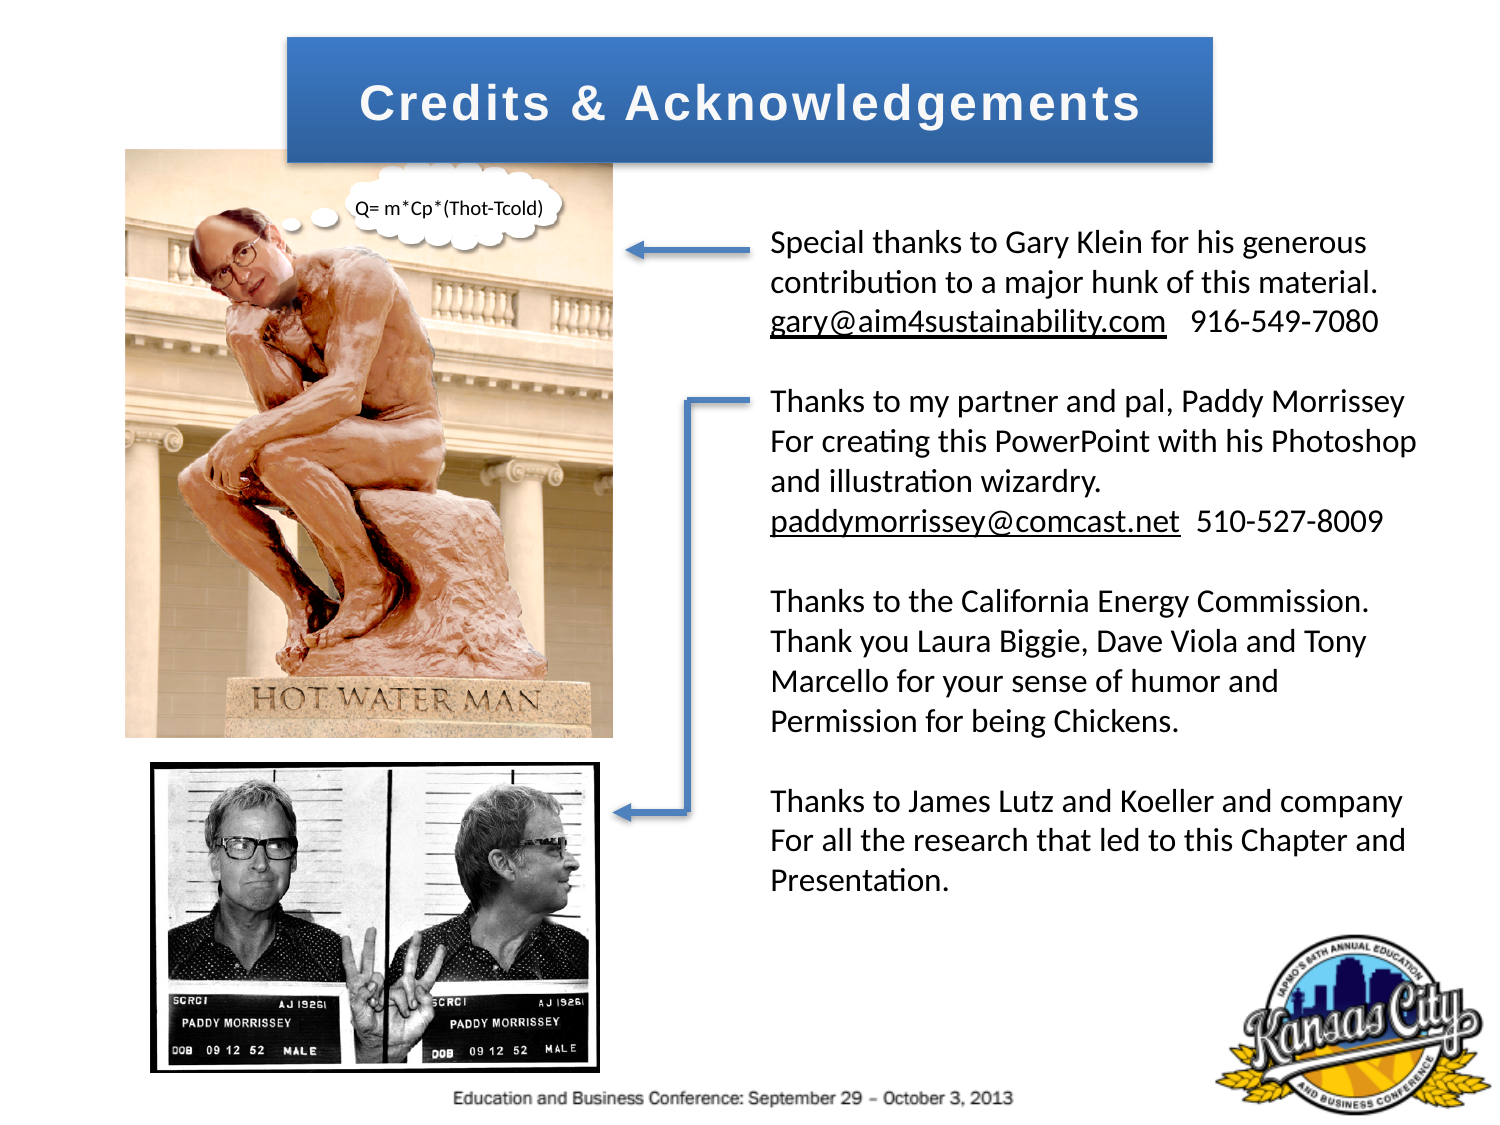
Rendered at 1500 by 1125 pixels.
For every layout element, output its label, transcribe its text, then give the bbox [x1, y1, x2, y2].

text_box Credits & Acknowledgements [287, 37, 1213, 163]
picture [149, 762, 601, 1073]
picture [124, 149, 613, 738]
text_box Special thanks to Gary Klein for his generous contribution to a major hunk of this material. gary@aim4sustainability.com 916‐549‐7080 Thanks to my partner and pal, Paddy Morrissey For creating this PowerPoint with his Photoshop and illustration wizardry. paddymorrissey@comcast.net 510-527-8009 Thanks to the California Energy Commission. Thank you Laura Biggie, Dave Viola and Tony Marcello for your sense of humor and Permission for being Chickens. Thanks to James Lutz and Koeller and company For all the research that led to this Chapter and Presentation. [755, 212, 1433, 951]
